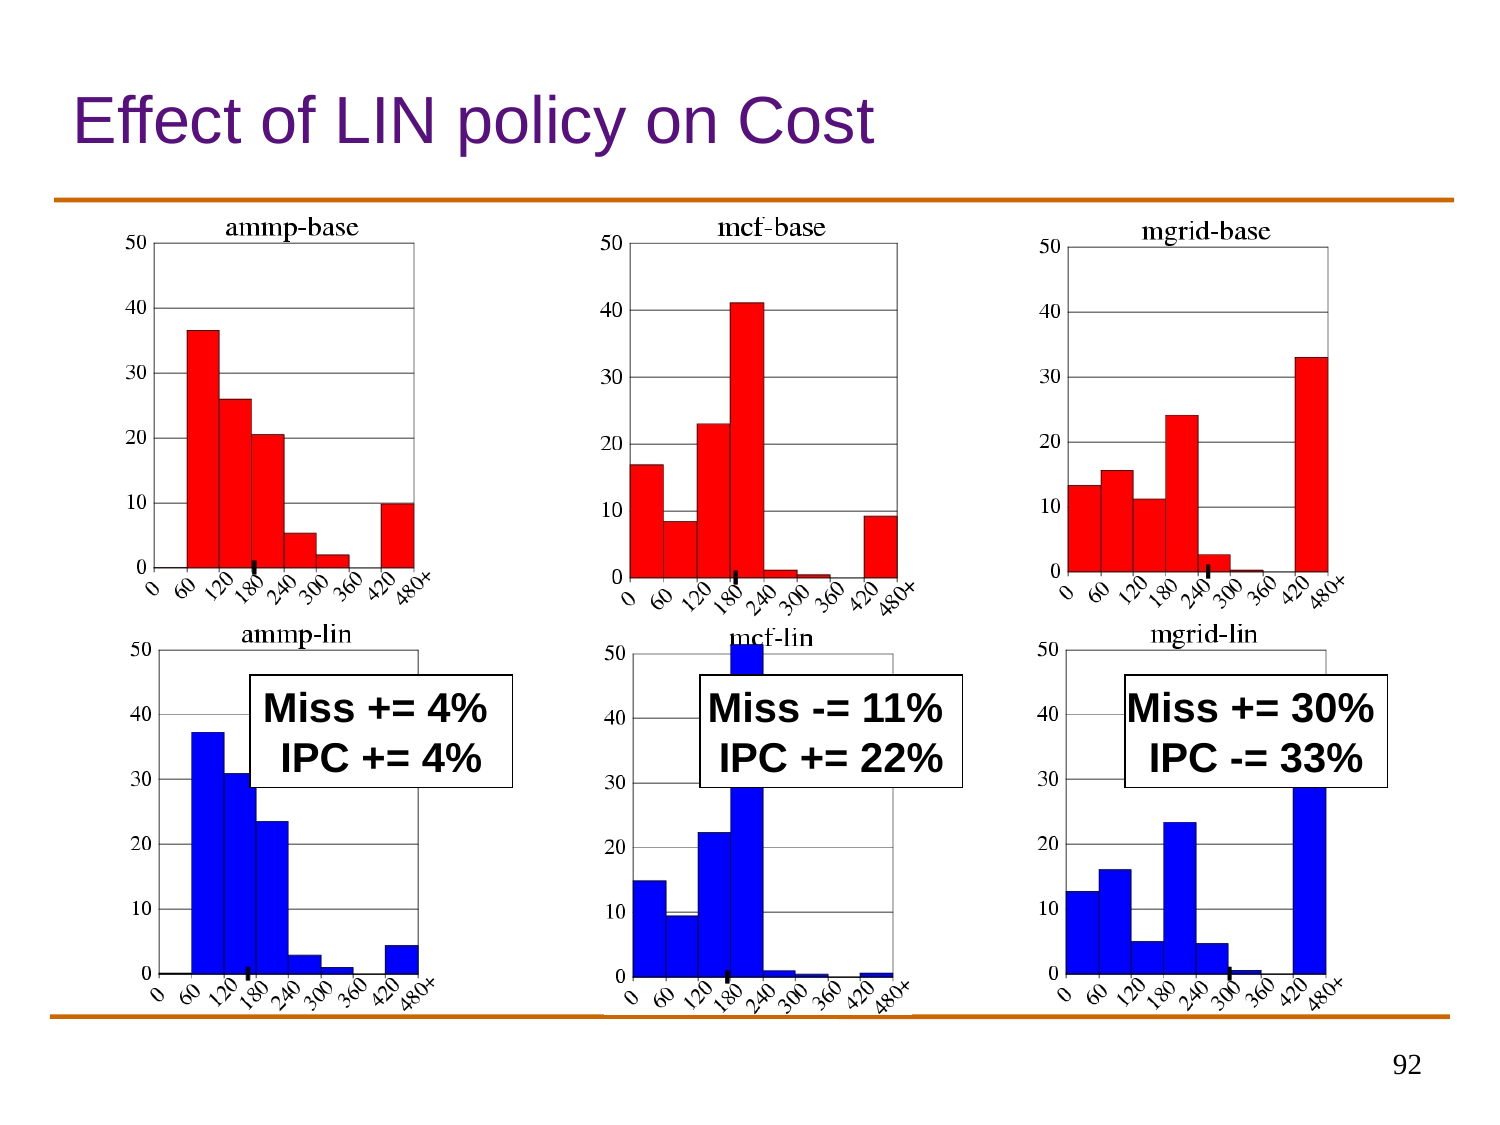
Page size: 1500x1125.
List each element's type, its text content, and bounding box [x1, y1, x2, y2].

picture [599, 217, 918, 618]
picture [1038, 221, 1347, 610]
text_box Miss += 4% IPC += 4% [443, 675, 513, 788]
picture [130, 624, 438, 1012]
title Effect of LIN policy on Cost [57, 55, 1413, 193]
picture [1037, 623, 1345, 1012]
picture [604, 627, 912, 1015]
text_box Miss -= 11% IPC += 22% [915, 675, 963, 788]
text_box Miss += 30% IPC -= 33% [1350, 675, 1388, 788]
slide_number 92 [1250, 1037, 1438, 1088]
picture [124, 217, 433, 606]
